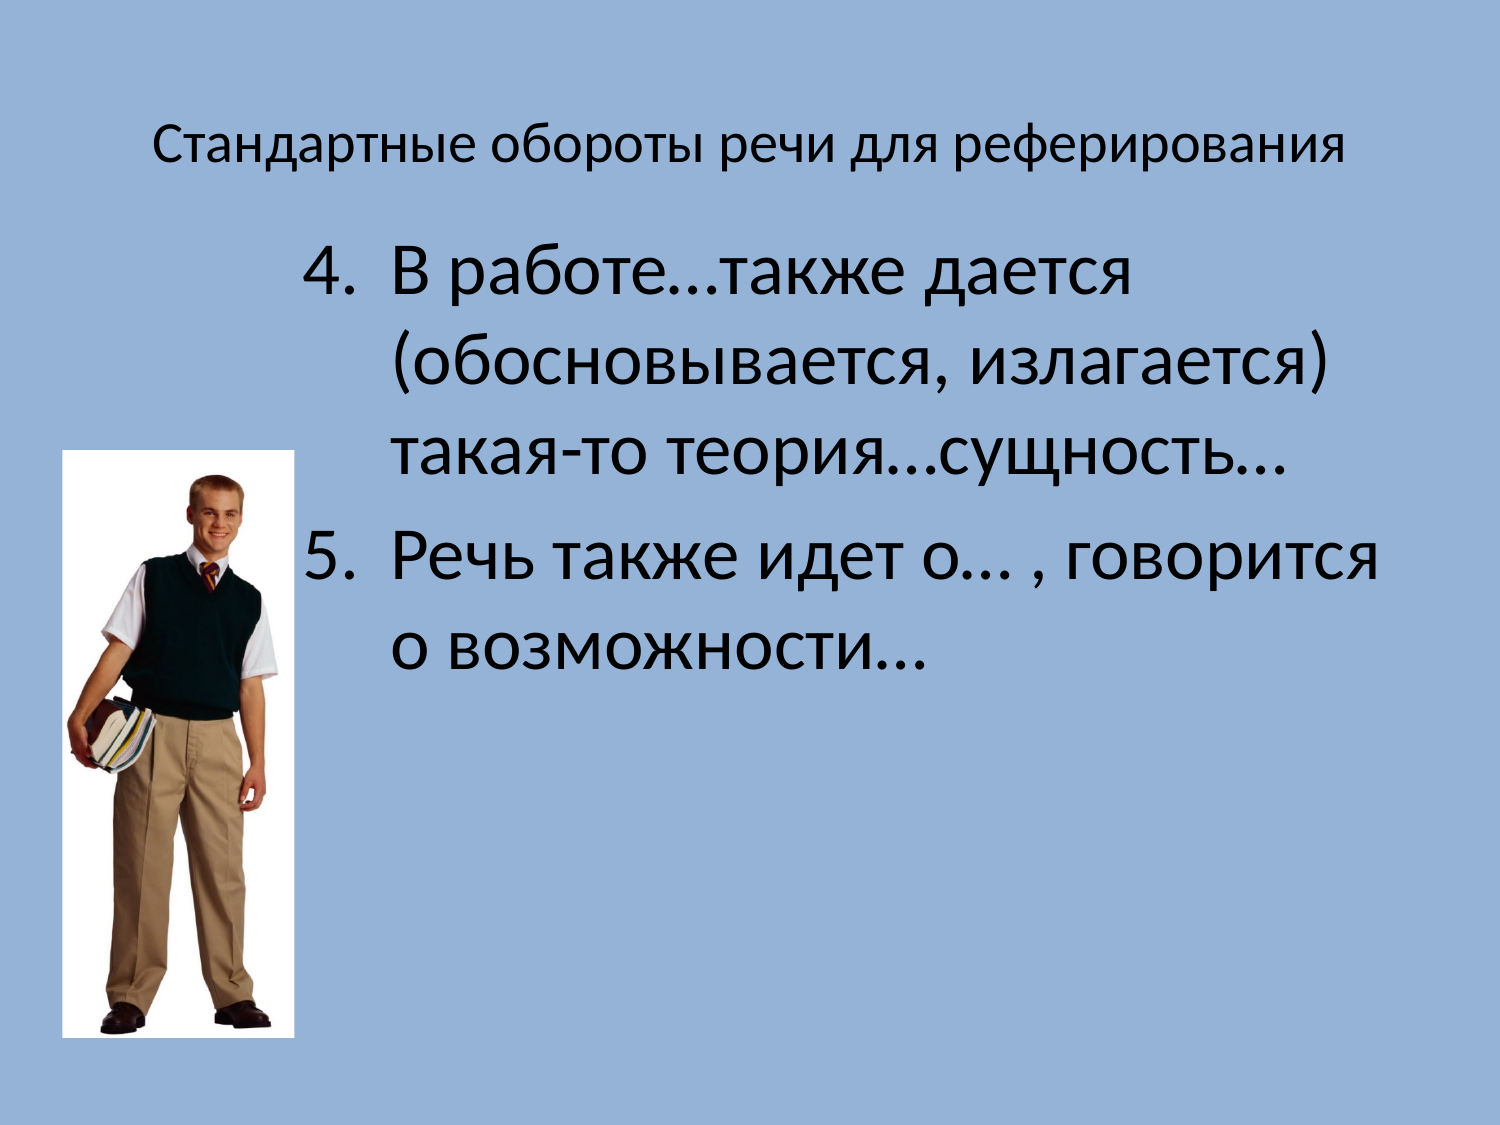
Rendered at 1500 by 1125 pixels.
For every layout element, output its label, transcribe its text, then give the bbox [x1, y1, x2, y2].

list В работе…также дается (обосновывается, излагается) такая-то теория…сущность… Речь также идет о… , говорится о возможности… [287, 212, 1425, 1024]
picture [62, 449, 295, 1038]
title Стандартные обороты речи для реферирования [75, 45, 1425, 233]
